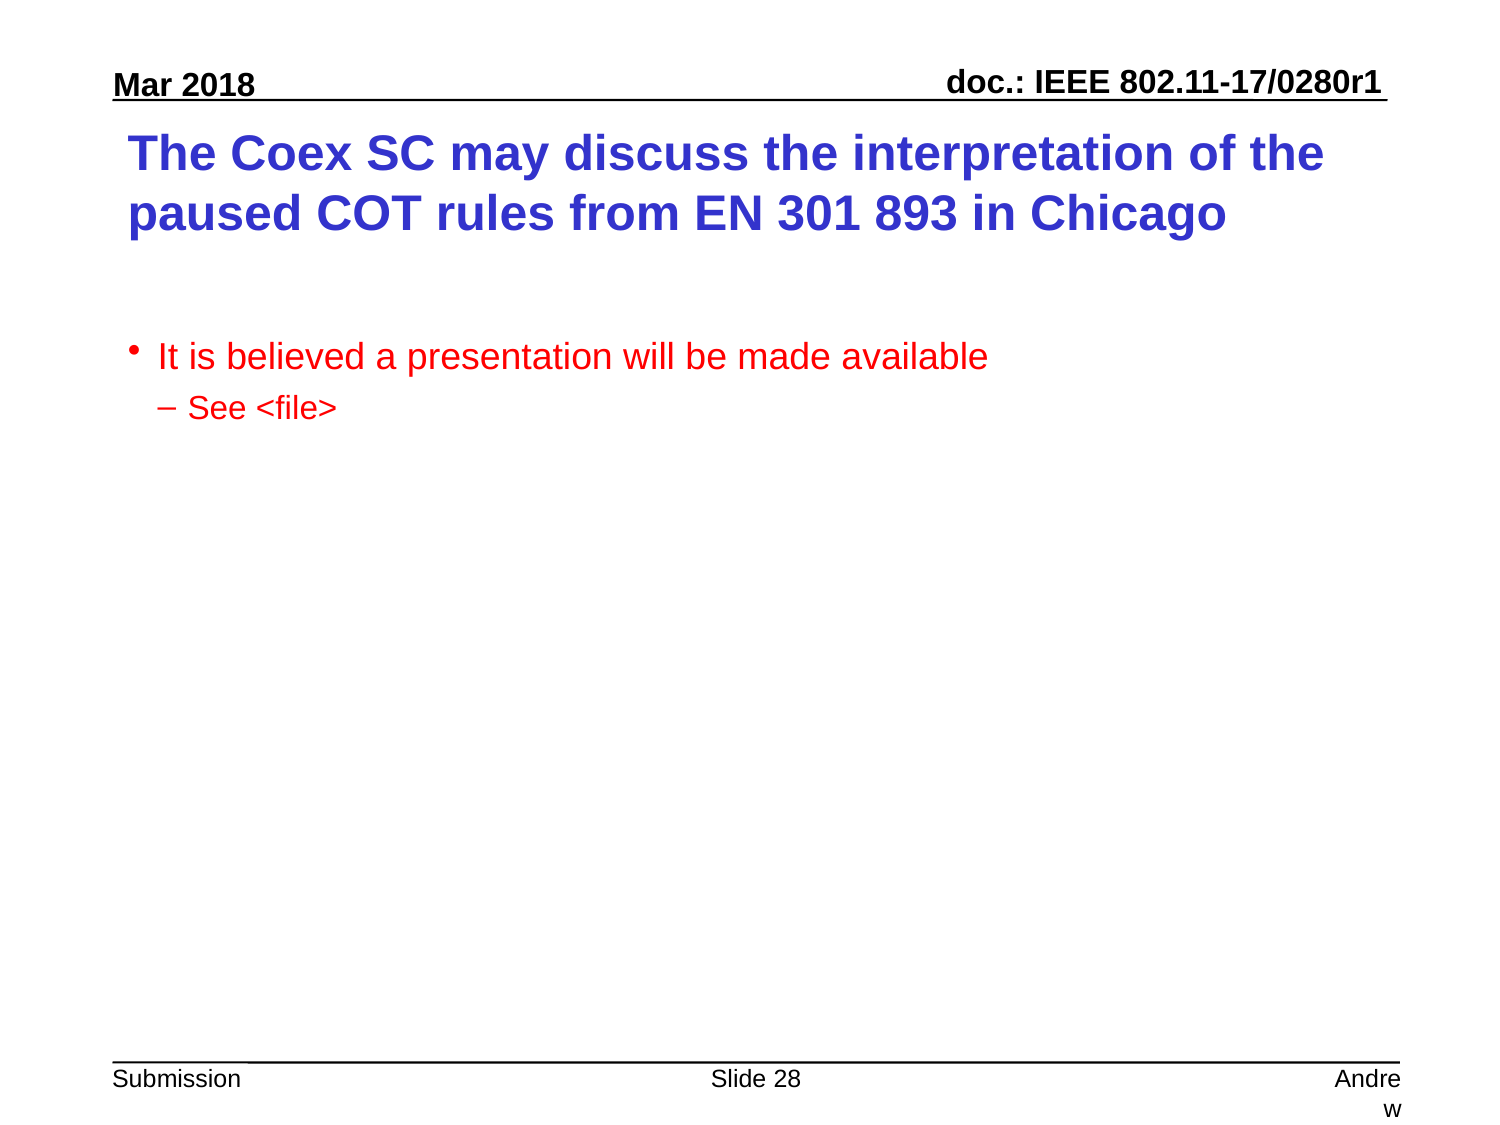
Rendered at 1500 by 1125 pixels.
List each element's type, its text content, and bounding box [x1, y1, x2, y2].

list It is believed a presentation will be made available See <file> [112, 324, 1388, 1000]
footer Andrew Myles, Cisco [1320, 1061, 1402, 1093]
slide_number Slide 28 [709, 1061, 803, 1093]
title The Coex SC may discuss the interpretation of the paused COT rules from EN 301 893 in Chicago [112, 112, 1388, 288]
